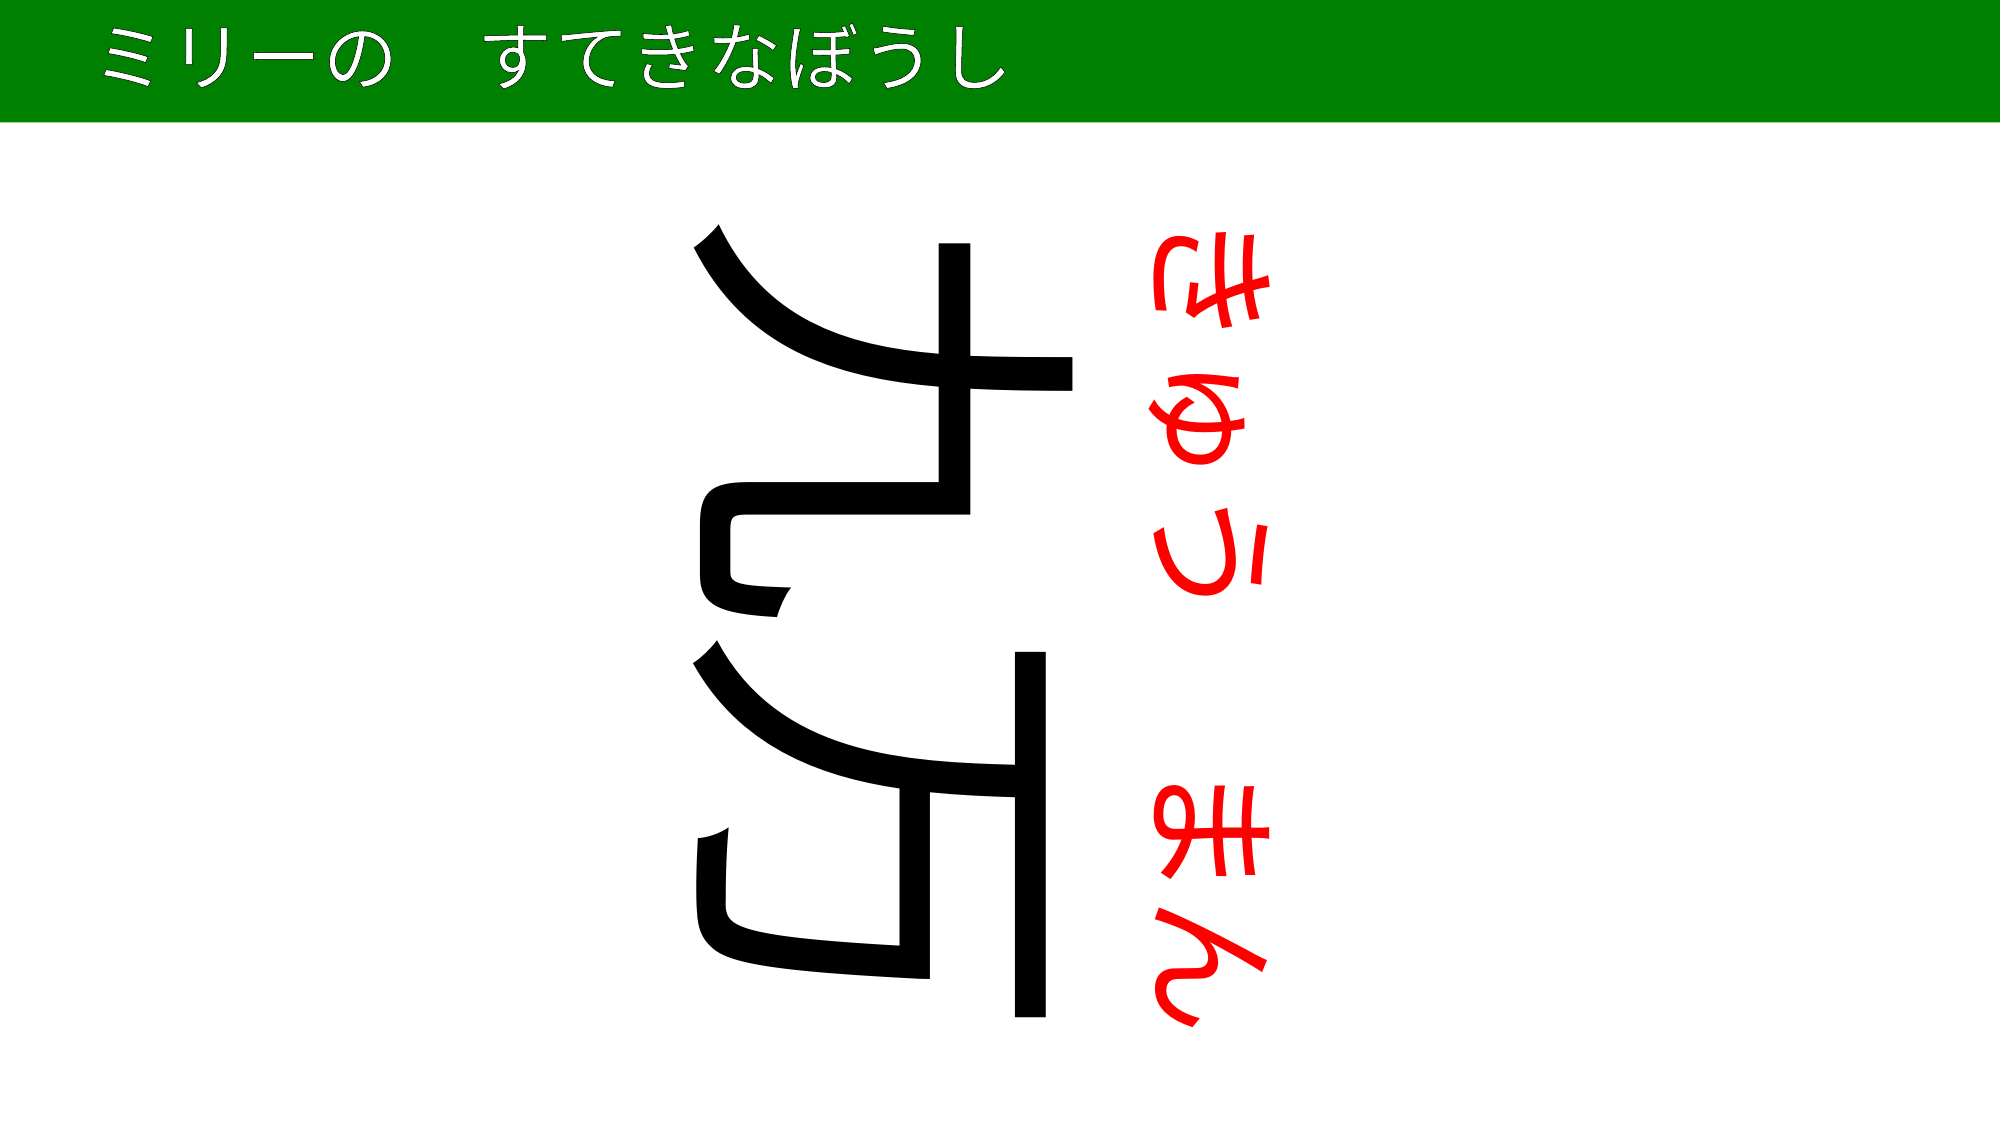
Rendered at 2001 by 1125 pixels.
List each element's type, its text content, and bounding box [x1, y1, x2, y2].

title ミリーの すてきなぼうし [0, 0, 1712, 123]
slide_number 79 [1712, 0, 2000, 123]
text_box きゅう まん [1108, 195, 1306, 1119]
text_box 九万 [616, 195, 1152, 1125]
